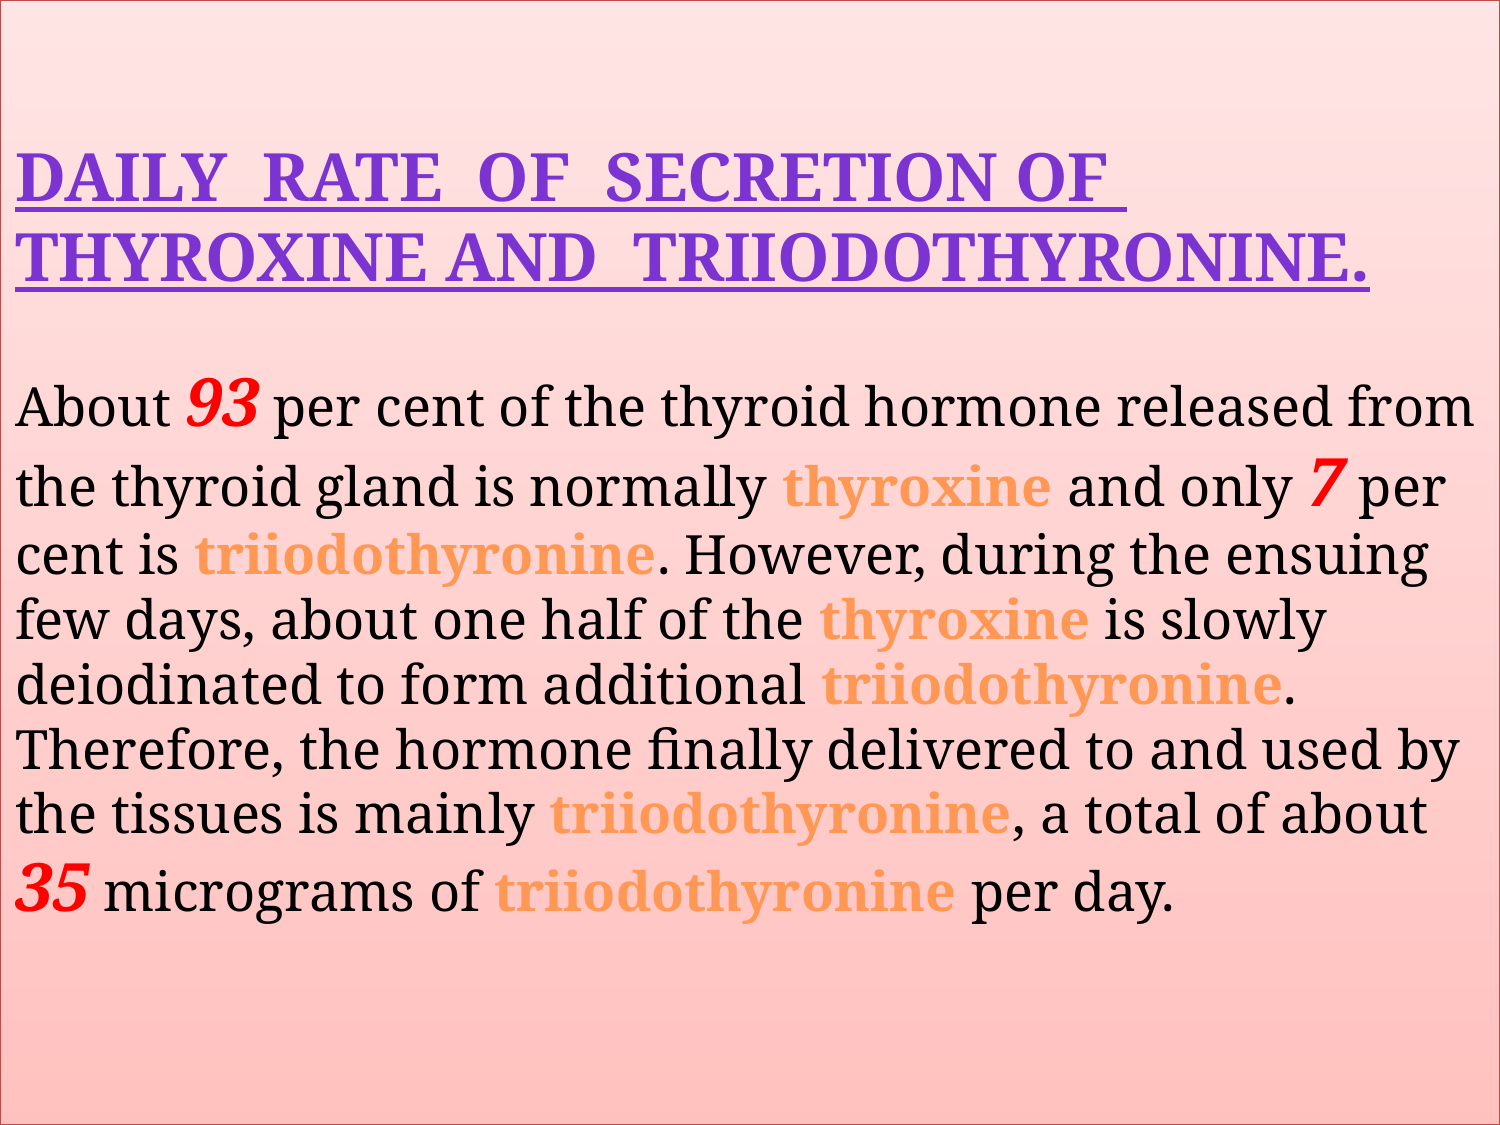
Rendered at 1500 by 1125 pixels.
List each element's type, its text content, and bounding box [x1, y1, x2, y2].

title Daily Rate of Secretion of Thyroxine and Triiodothyronine. About 93 per cent of the thyroid hormone released from the thyroid gland is normally thyroxine and only 7 per cent is triiodothyronine. However, during the ensuing few days, about one half of the thyroxine is slowly deiodinated to form additional triiodothyronine. Therefore, the hormone finally delivered to and used by the tissues is mainly triiodothyronine, a total of about 35 micrograms of triiodothyronine per day. [0, 0, 1500, 1125]
